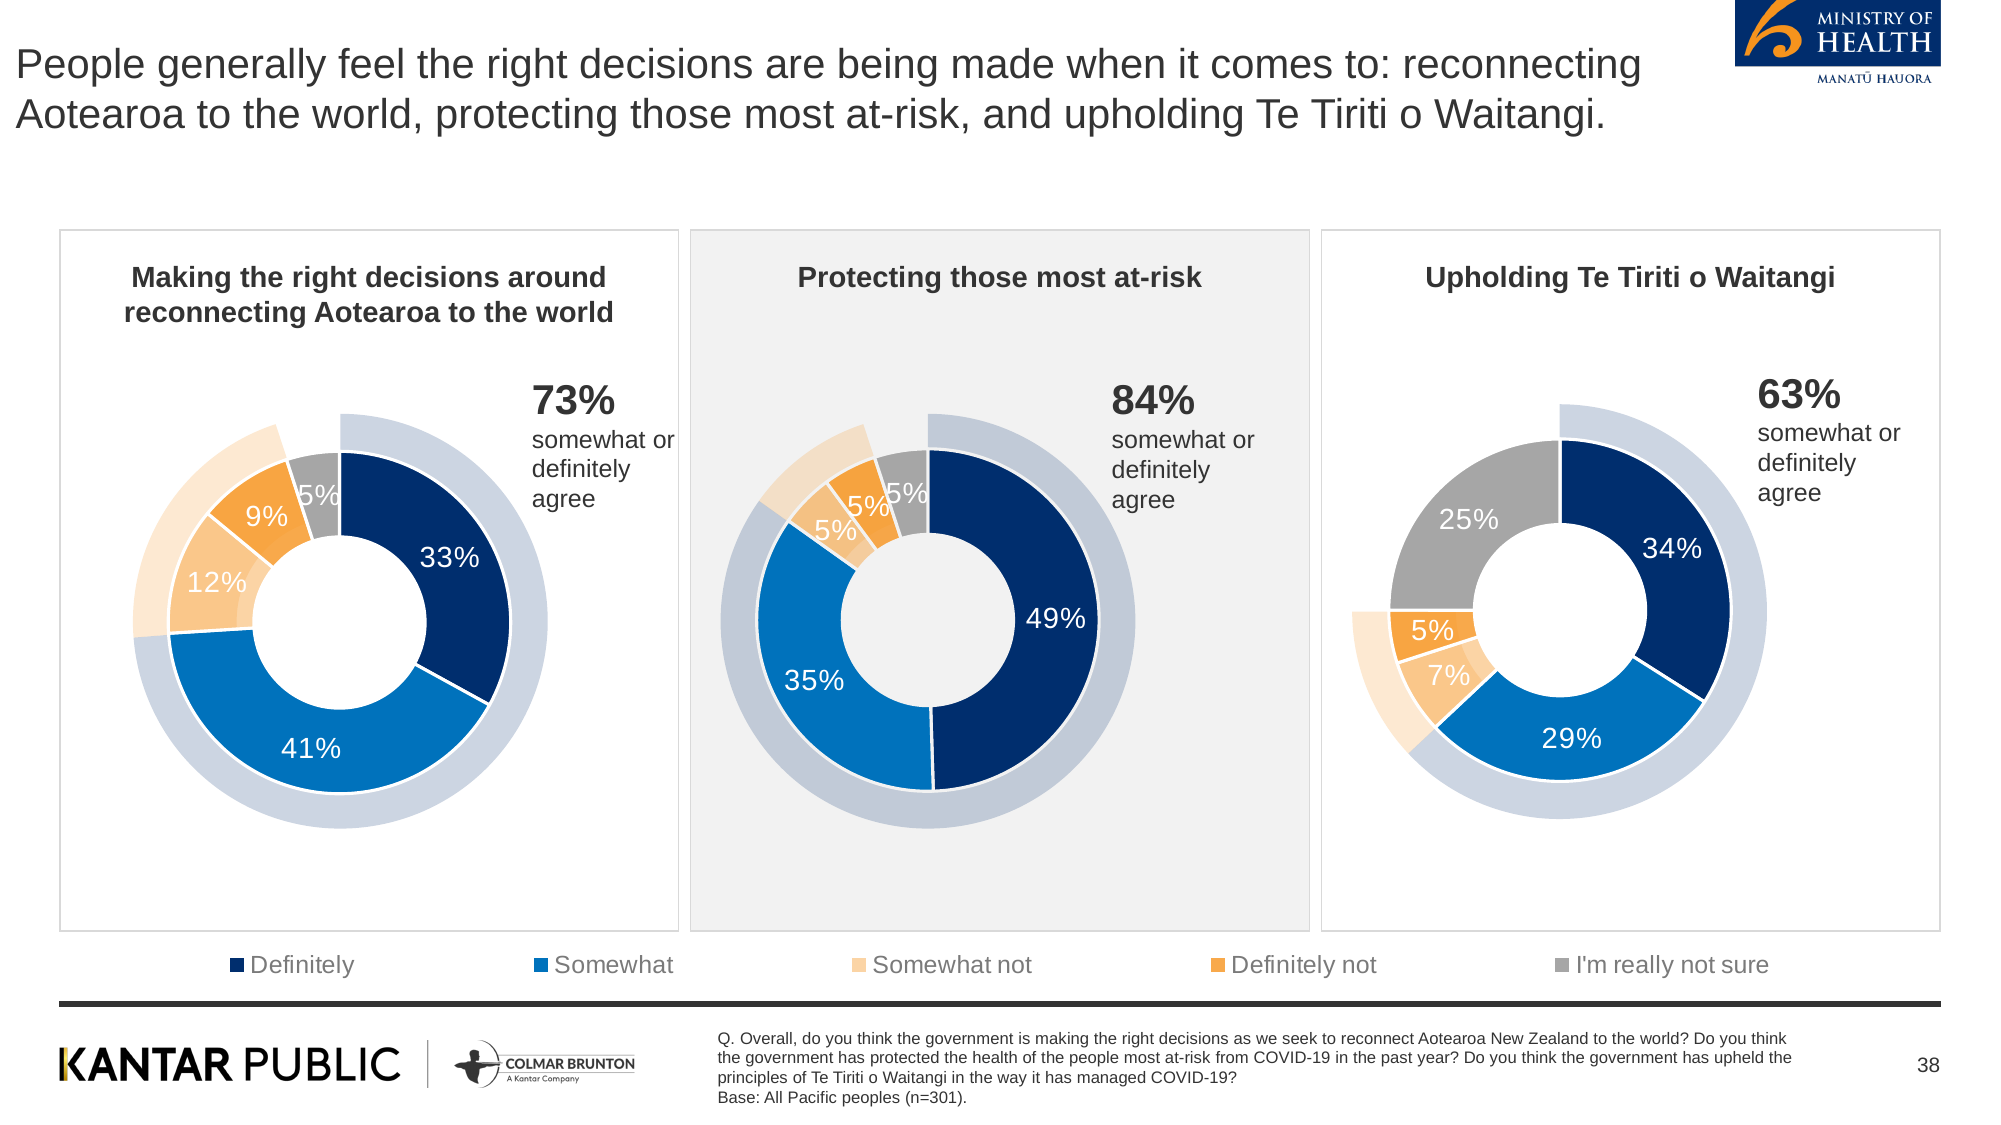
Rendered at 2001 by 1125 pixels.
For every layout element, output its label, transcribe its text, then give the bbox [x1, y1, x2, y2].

picture [59, 1040, 635, 1088]
text_box 73% somewhat or definitely agree [531, 373, 714, 382]
text_box 63% somewhat or definitely agree [1757, 366, 1980, 507]
text_box [1320, 507, 1941, 932]
text_box Protecting those most at-risk [716, 258, 1284, 294]
text_box Upholding Te Tiriti o Waitangi [1347, 258, 1914, 294]
text_box Q. Overall, do you think the government is making the right decisions as we seek to reconnect Aotearoa New Zealand to the world? Do you think the government has protected the health of the people most at-risk from COVID-19 in the past year? Do you think the government has upheld the principles of Te Tiriti o Waitangi in the way it has managed COVID-19? Base: All Pacific peoples (n=301). [702, 1020, 1825, 1115]
text_box [690, 514, 1310, 932]
text_box 84% somewhat or definitely agree [1111, 373, 1268, 514]
text_box Making the right decisions around reconnecting Aotearoa to the world [85, 258, 653, 329]
text_box [59, 923, 680, 932]
text_box [59, 229, 680, 382]
text_box [690, 229, 1310, 382]
chart [59, 943, 1941, 987]
slide_number 38 [1780, 1048, 1941, 1081]
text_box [48, 382, 656, 926]
text_box [1320, 229, 1941, 373]
picture [1735, 0, 1941, 83]
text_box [636, 382, 1243, 923]
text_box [1268, 373, 1875, 914]
title People generally feel the right decisions are being made when it comes to: reconnecting Aotearoa to the world, protecting those most at-risk, and upholding Te Tiriti o Waitangi. [15, 36, 1689, 103]
